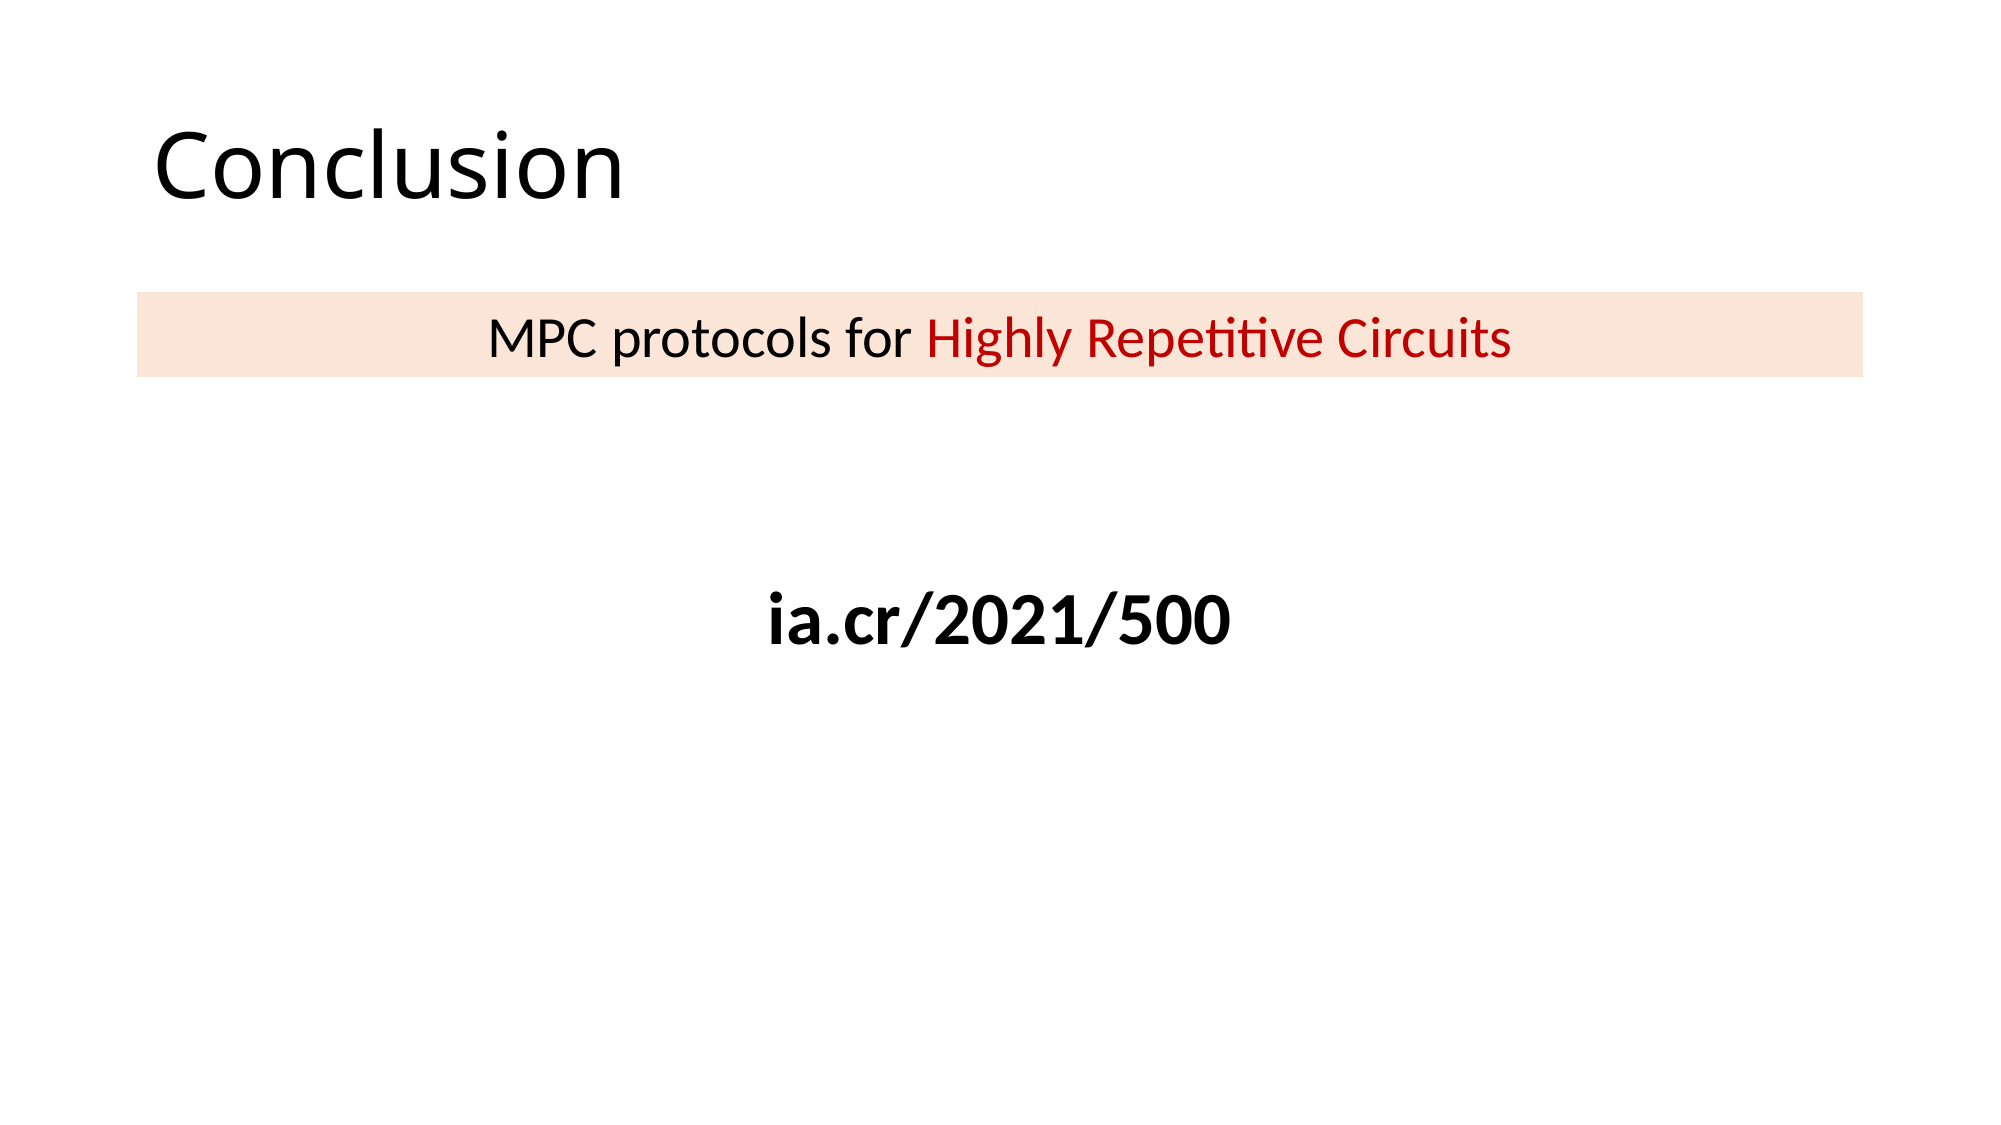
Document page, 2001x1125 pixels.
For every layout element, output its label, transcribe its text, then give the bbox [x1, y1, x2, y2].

title Conclusion [137, 59, 1863, 278]
text_box ia.cr/2021/500 [137, 562, 1863, 713]
